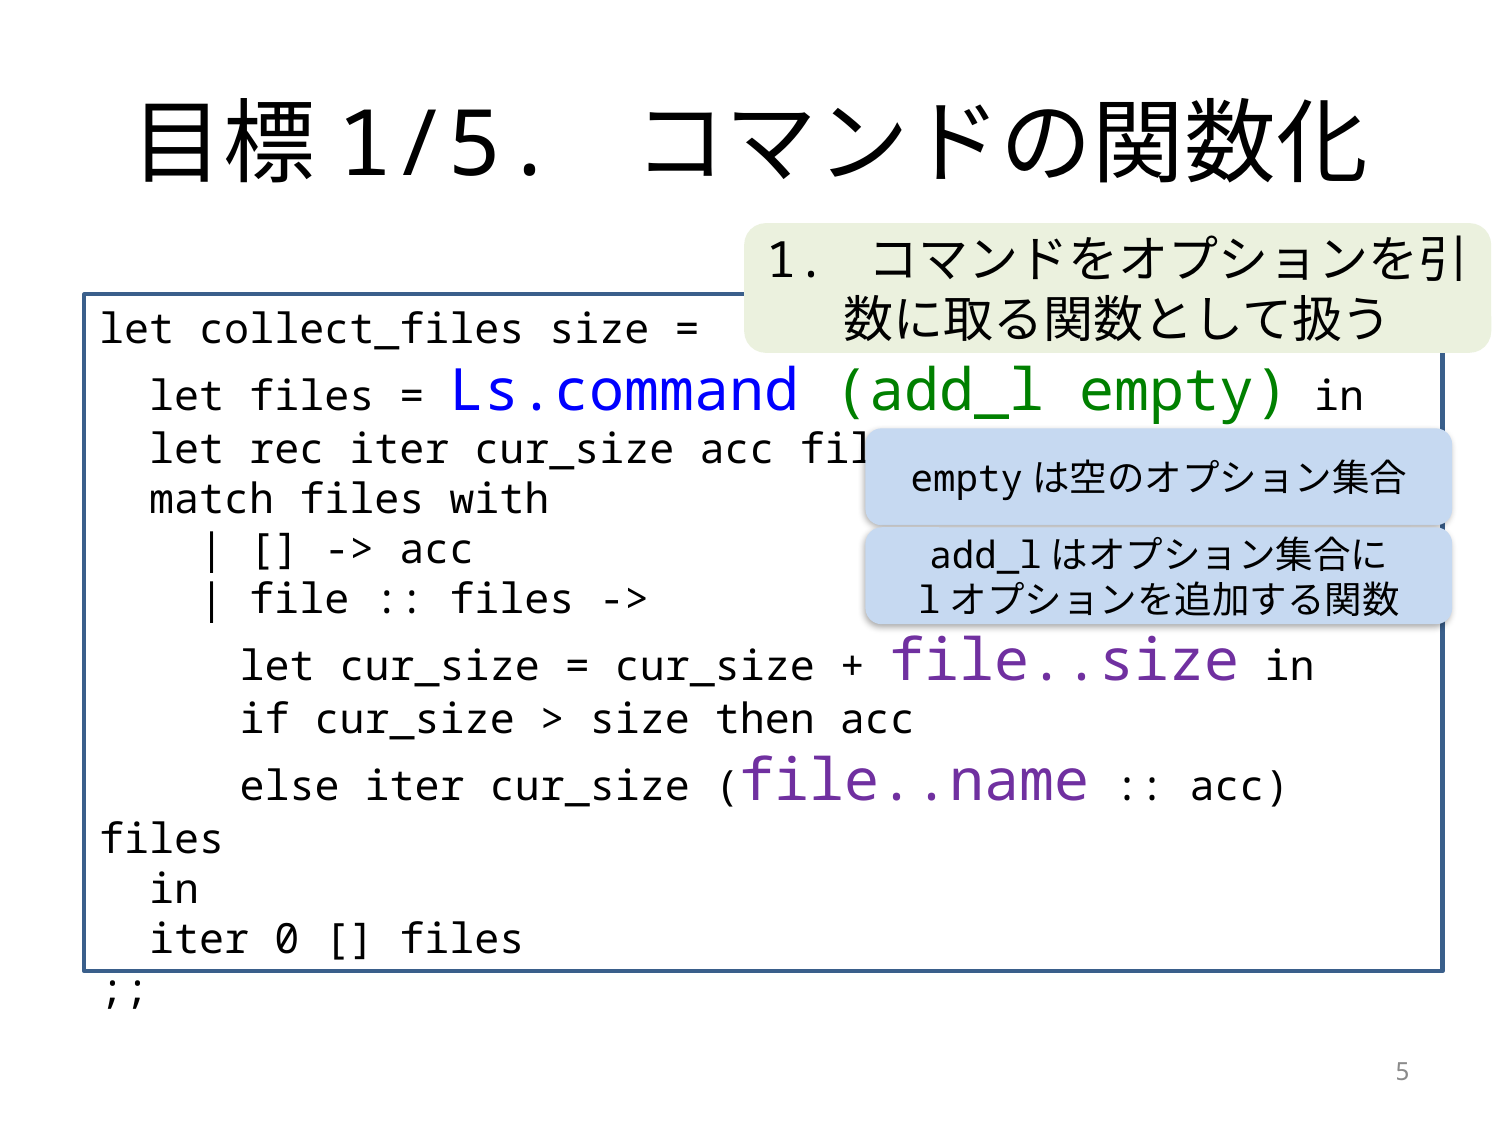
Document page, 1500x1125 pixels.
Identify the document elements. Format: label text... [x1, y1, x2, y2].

title 目標1/5. コマンドの関数化 [75, 45, 1425, 233]
text_box 1. コマンドをオプションを引数に取る関数として扱う [742, 221, 1494, 355]
text_box emptyは空のオプション集合 [864, 427, 1453, 526]
text_box add_lはオプション集合に lオプションを追加する関数 [864, 526, 1453, 625]
text_box let collect_files size = let files = Ls.command (add_l empty) in let rec iter cur_size acc files = match files with | [] -> acc | file :: files -> let cur_size = cur_size + file..size in if cur_size > size then acc else iter cur_size (file..name :: acc) files in iter 0 [] files ;; [82, 292, 1445, 973]
slide_number 5 [1074, 1042, 1425, 1103]
